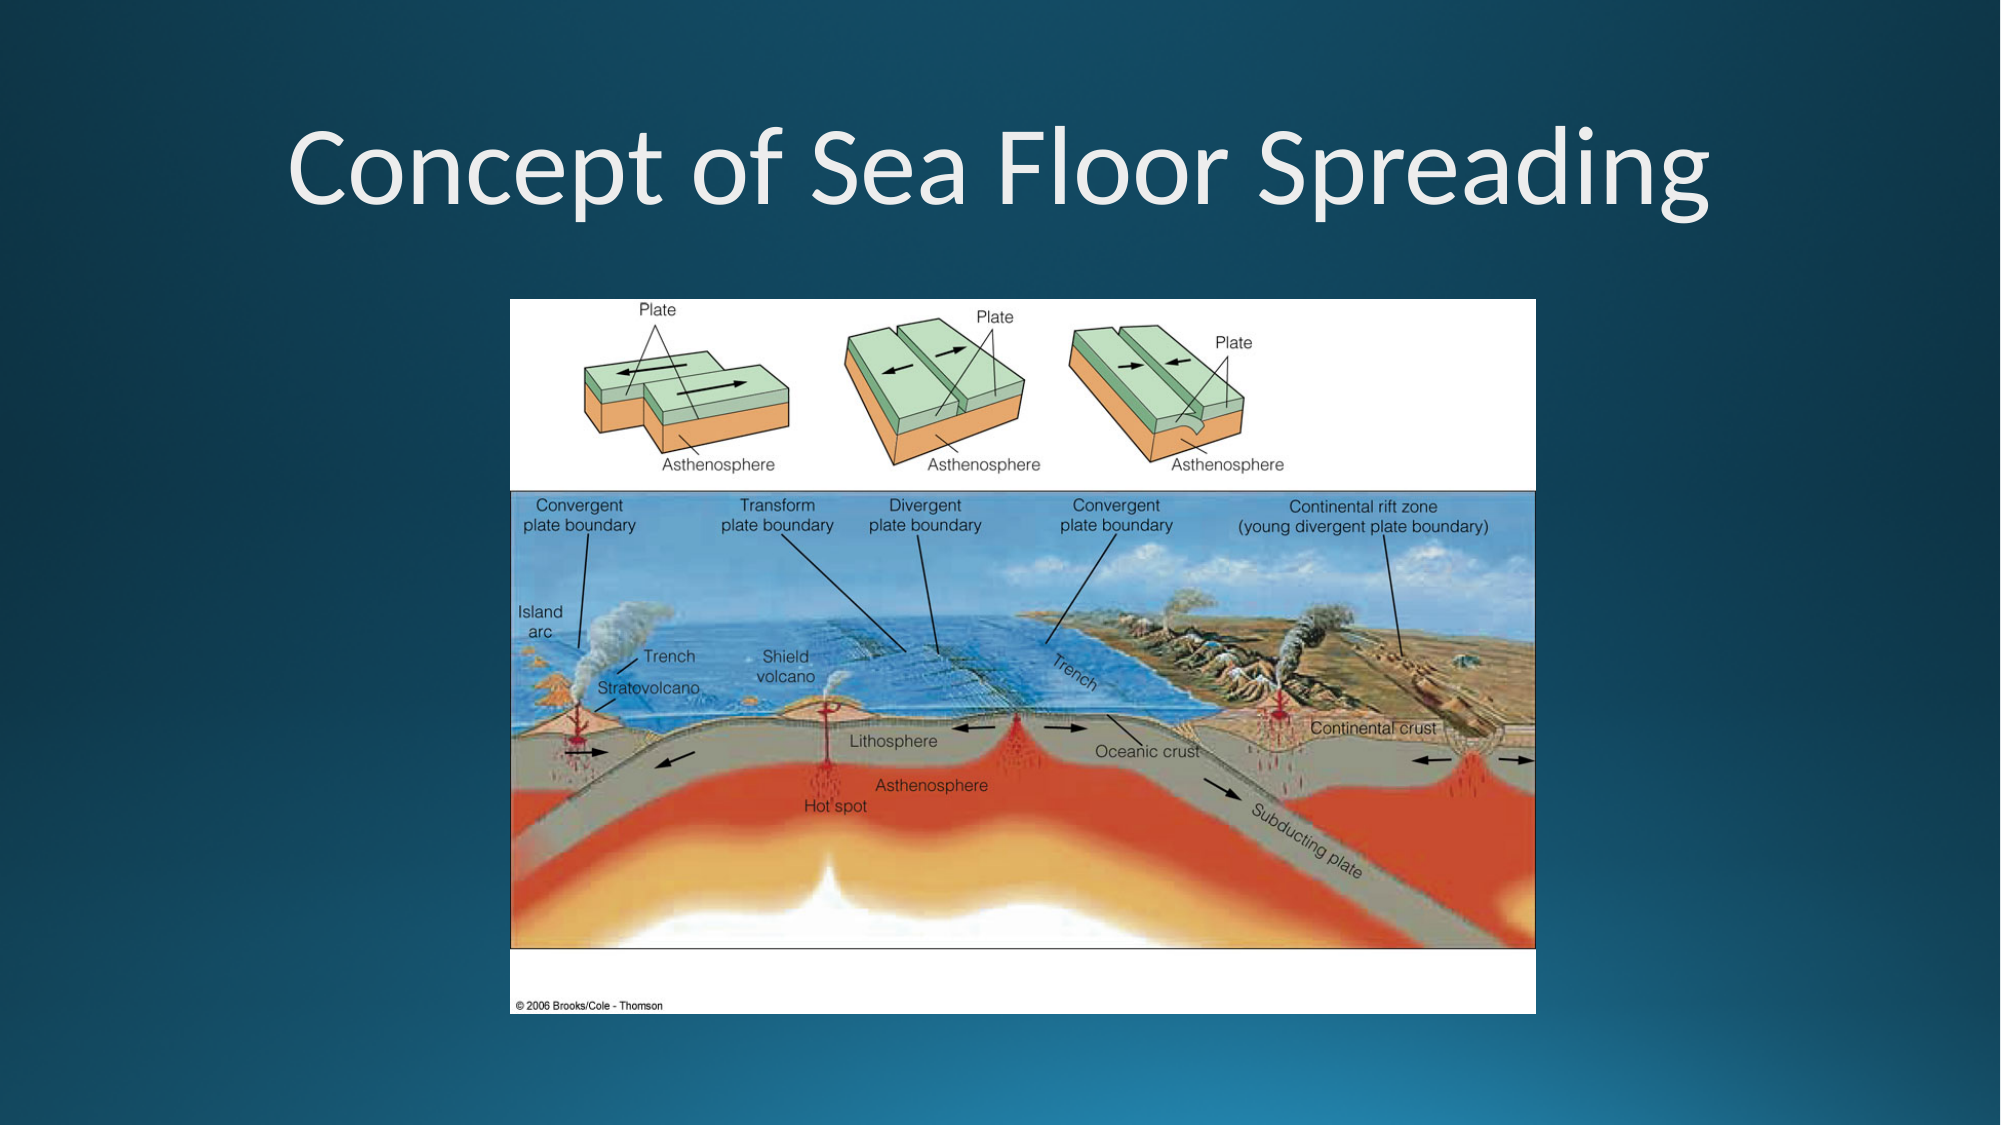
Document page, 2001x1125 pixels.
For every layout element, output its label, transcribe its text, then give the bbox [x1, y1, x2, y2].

title Concept of Sea Floor Spreading [137, 59, 1863, 278]
picture [0, 0, 2001, 1125]
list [510, 299, 1537, 1014]
